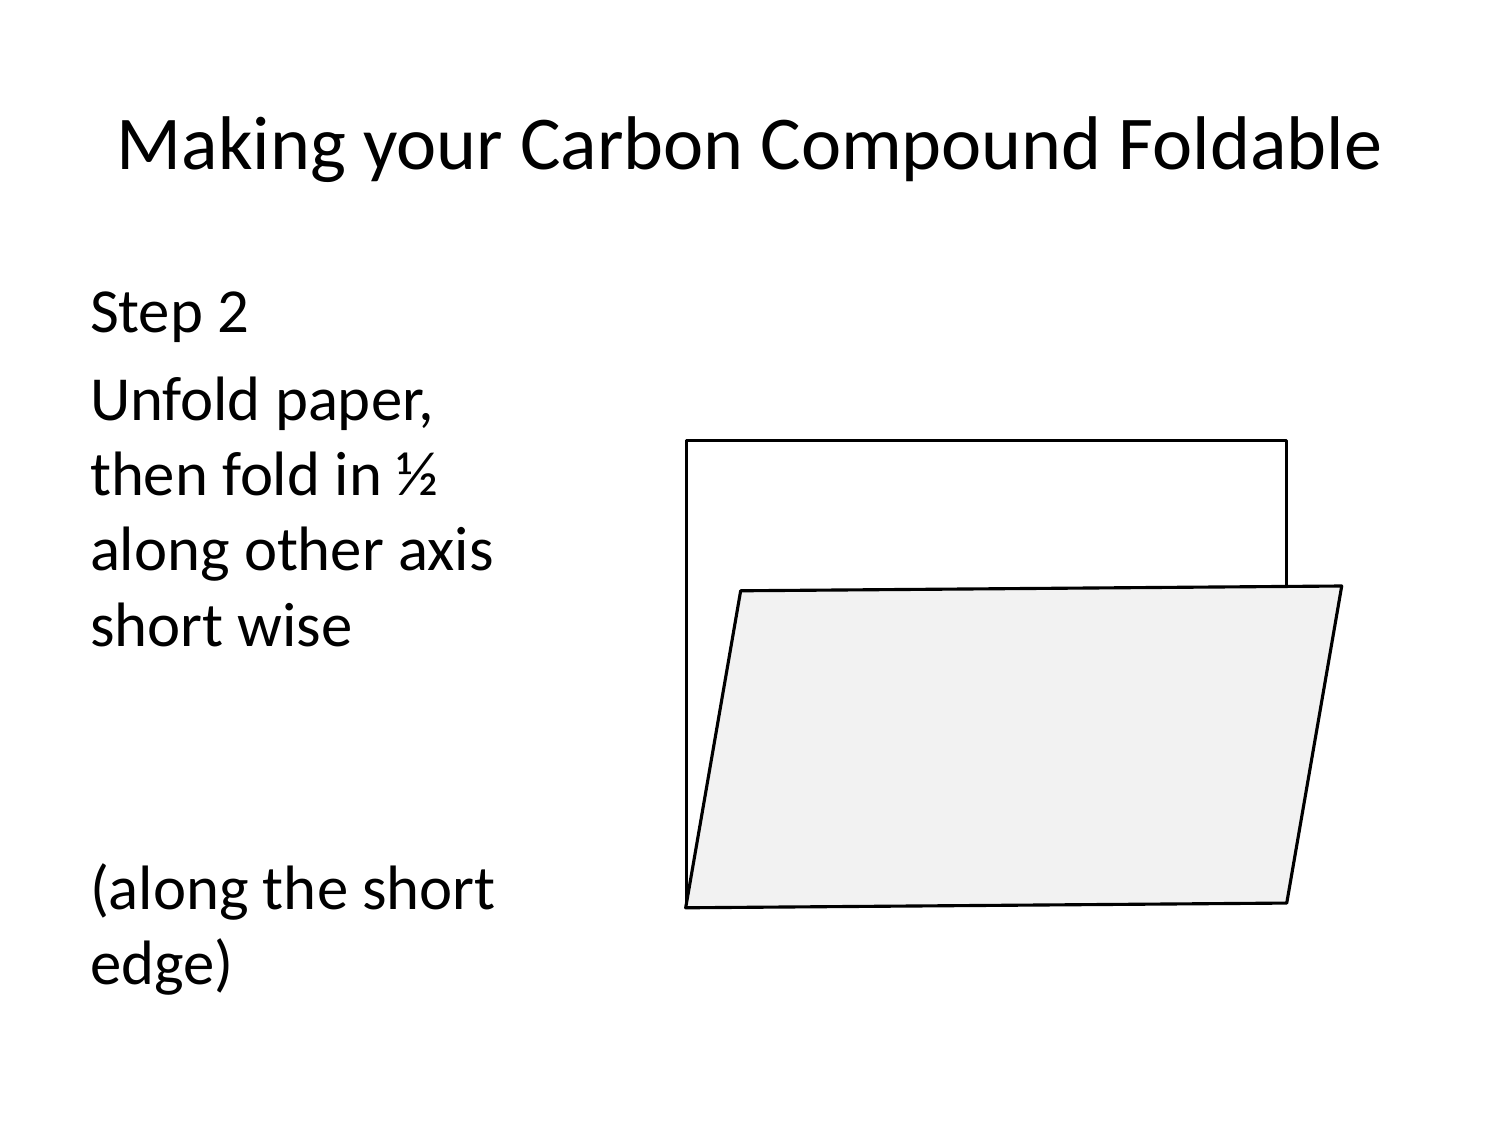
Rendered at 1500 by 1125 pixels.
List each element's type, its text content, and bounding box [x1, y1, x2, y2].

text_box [737, 389, 1259, 1013]
title Making your Carbon Compound Foldable [75, 45, 1425, 233]
text_box Step 2 Unfold paper, then fold in ½ along other axis short wise (along the short edge) [75, 262, 575, 1005]
